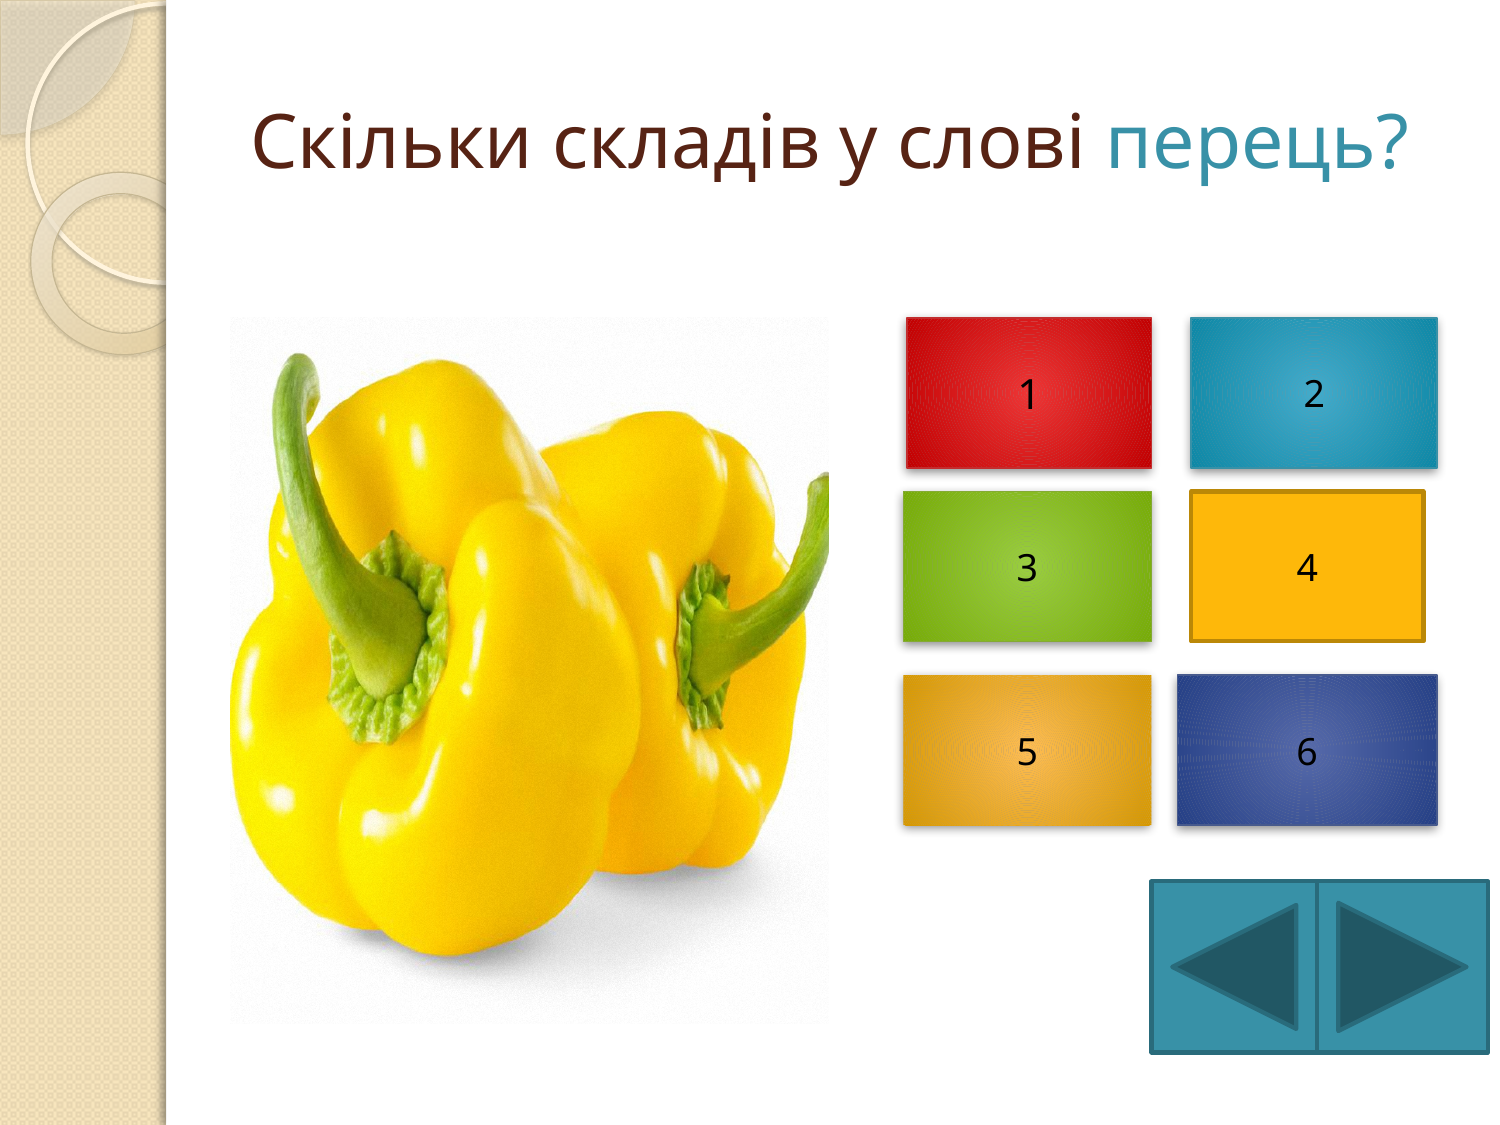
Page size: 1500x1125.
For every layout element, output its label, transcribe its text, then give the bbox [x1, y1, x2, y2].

text_box 1 [906, 317, 1152, 469]
text_box 6 [1177, 674, 1438, 826]
title Скільки складів у слові перець? [235, 45, 1466, 233]
text_box 4 [1189, 489, 1426, 643]
text_box 2 [1190, 317, 1438, 469]
text_box [1315, 879, 1490, 1055]
text_box 3 [903, 491, 1152, 642]
text_box [1149, 879, 1315, 1055]
picture [229, 317, 829, 1024]
text_box 5 [903, 675, 1152, 826]
